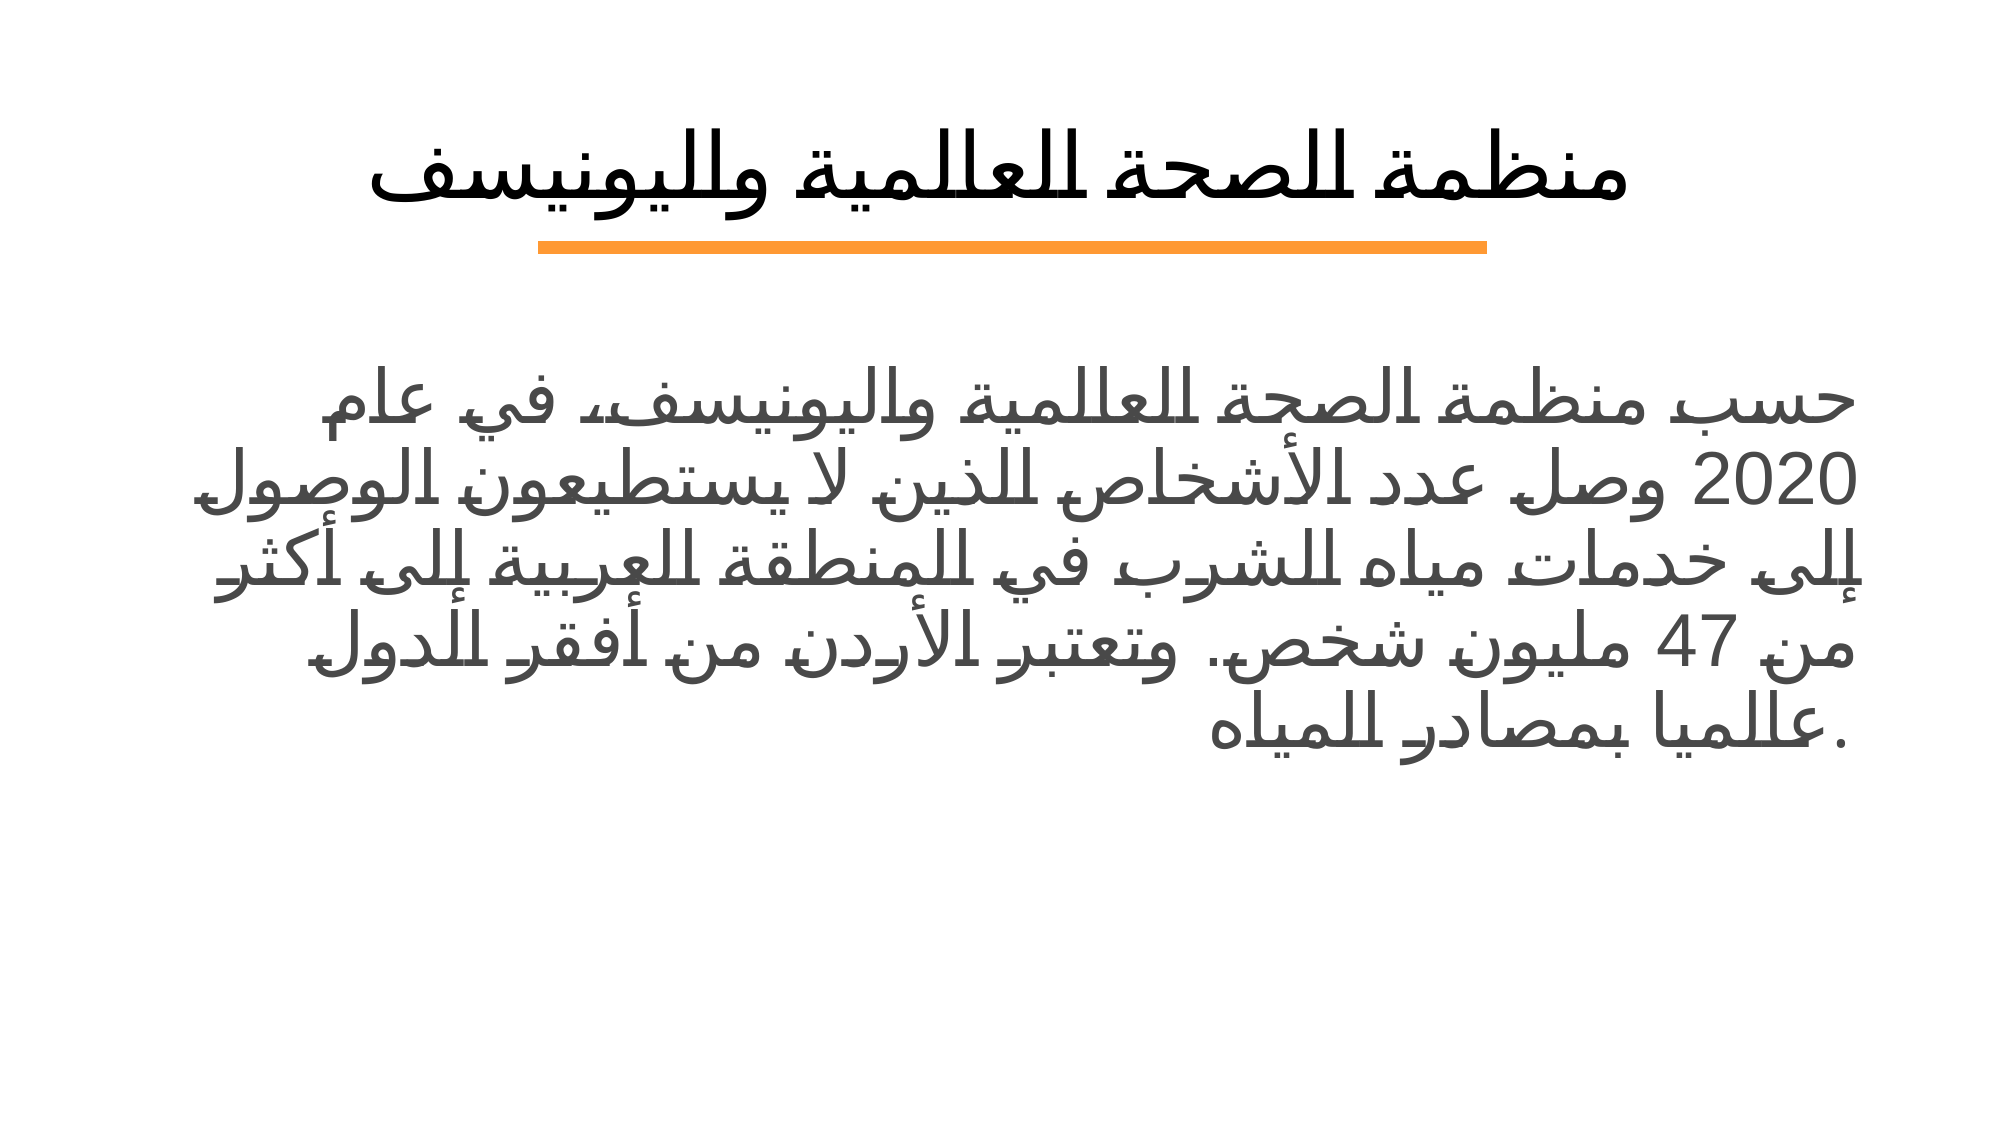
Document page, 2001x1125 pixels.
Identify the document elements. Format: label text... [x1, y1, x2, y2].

title منظمة الصحة العالمية واليونيسف [137, 59, 1863, 278]
list حسب منظمة الصحة العالمية واليونيسف، في عام 2020 وصل عدد الأشخاص الذين لا يستطيعون الوصول إلى خدمات مياه الشرب في المنطقة العربية إلى أكثر من 47 مليون شخص. وتعتبر الأردن من أفقر الدول عالميا بمصادر المياه. [150, 351, 1876, 1066]
